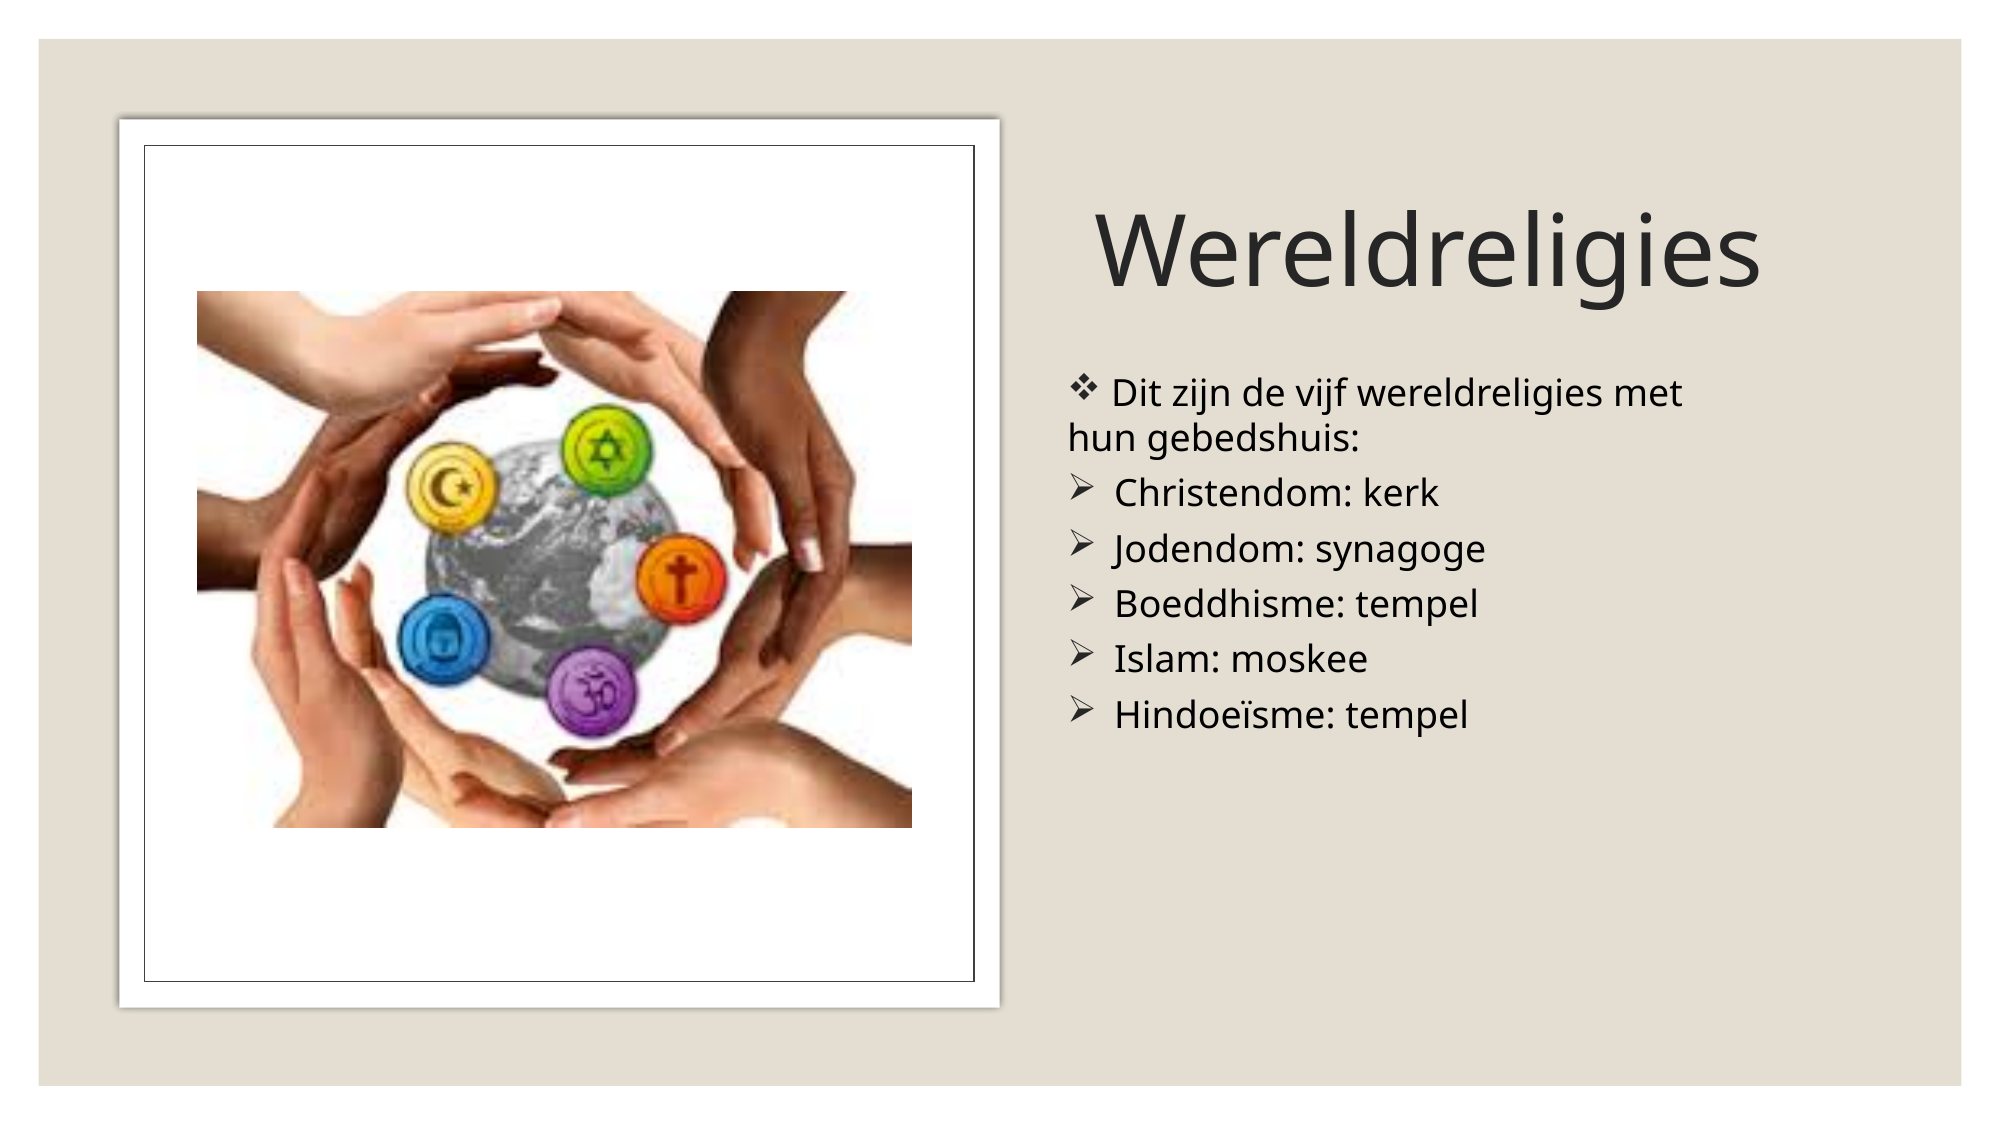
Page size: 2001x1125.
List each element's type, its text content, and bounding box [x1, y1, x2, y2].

text_box [119, 119, 1000, 1008]
text_box [144, 145, 974, 982]
picture [197, 291, 912, 828]
list Dit zijn de vijf wereldreligies met hun gebedshuis: Christendom: kerk Jodendom: synagoge Boeddhisme: tempel Islam: moskee Hindoeïsme: tempel [1052, 361, 1893, 1008]
title Wereldreligies [1079, 119, 1893, 361]
